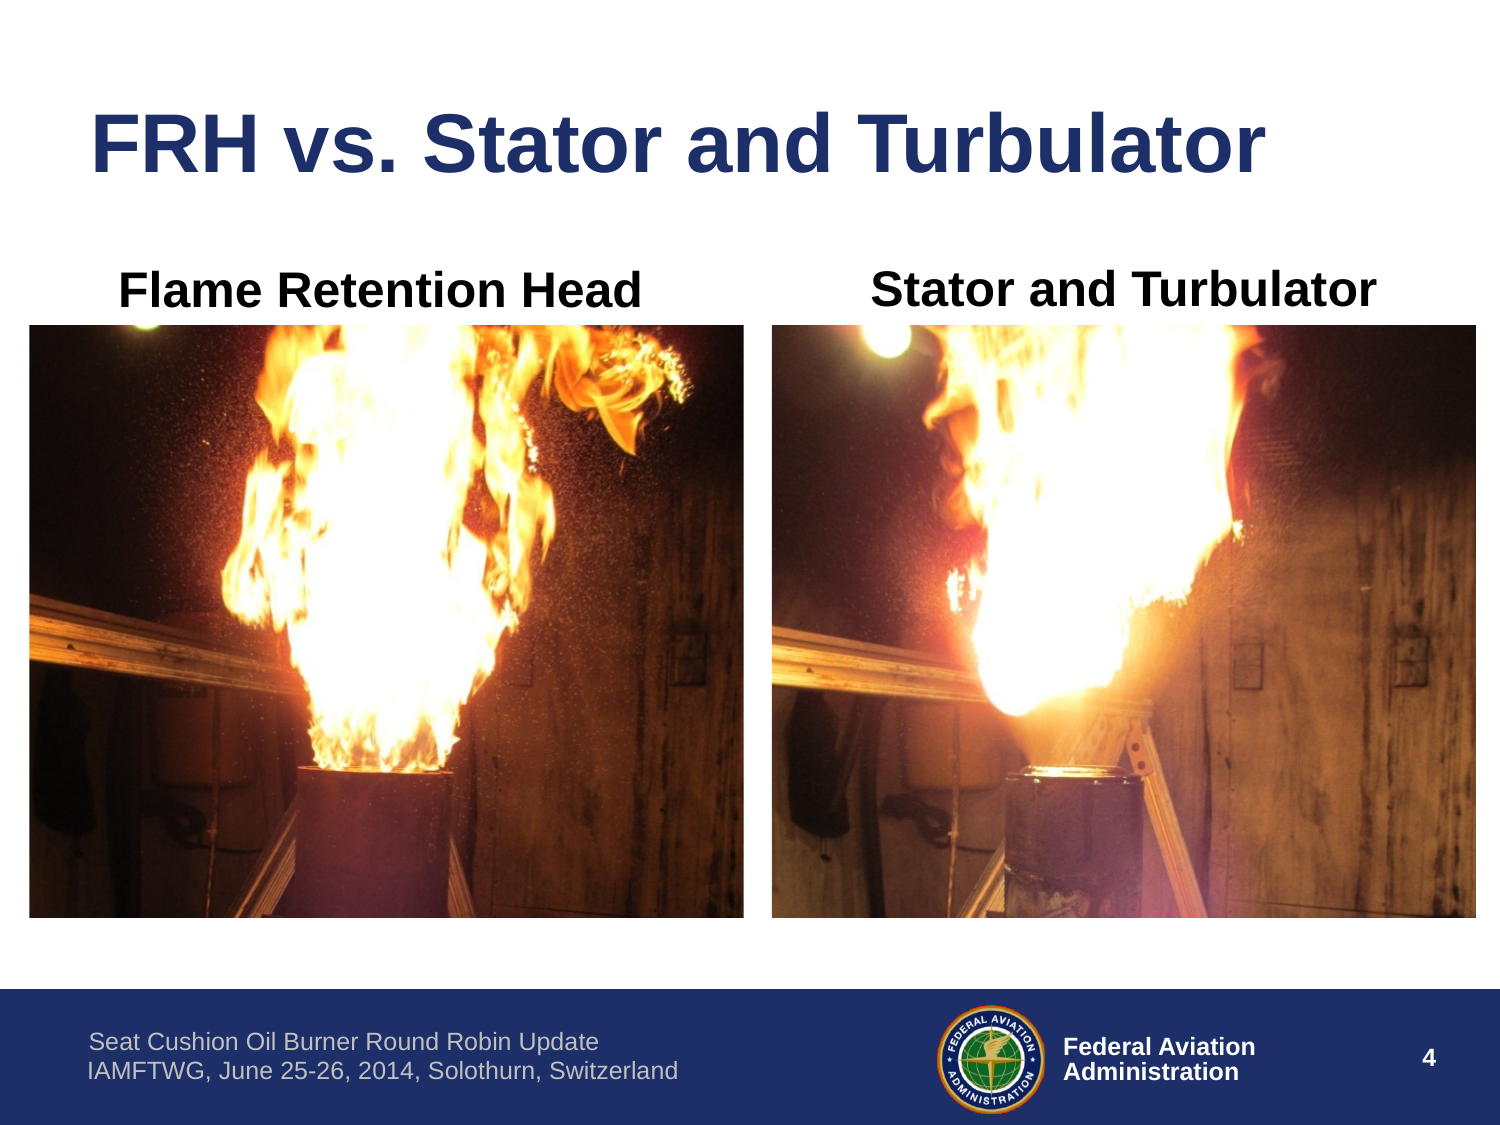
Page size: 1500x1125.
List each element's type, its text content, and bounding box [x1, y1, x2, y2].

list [29, 325, 744, 918]
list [771, 325, 1477, 918]
list Stator and Turbulator [792, 218, 1456, 323]
title FRH vs. Stator and Turbulator [75, 45, 1425, 233]
list Flame Retention Head [49, 220, 712, 323]
picture [936, 1004, 1045, 1114]
